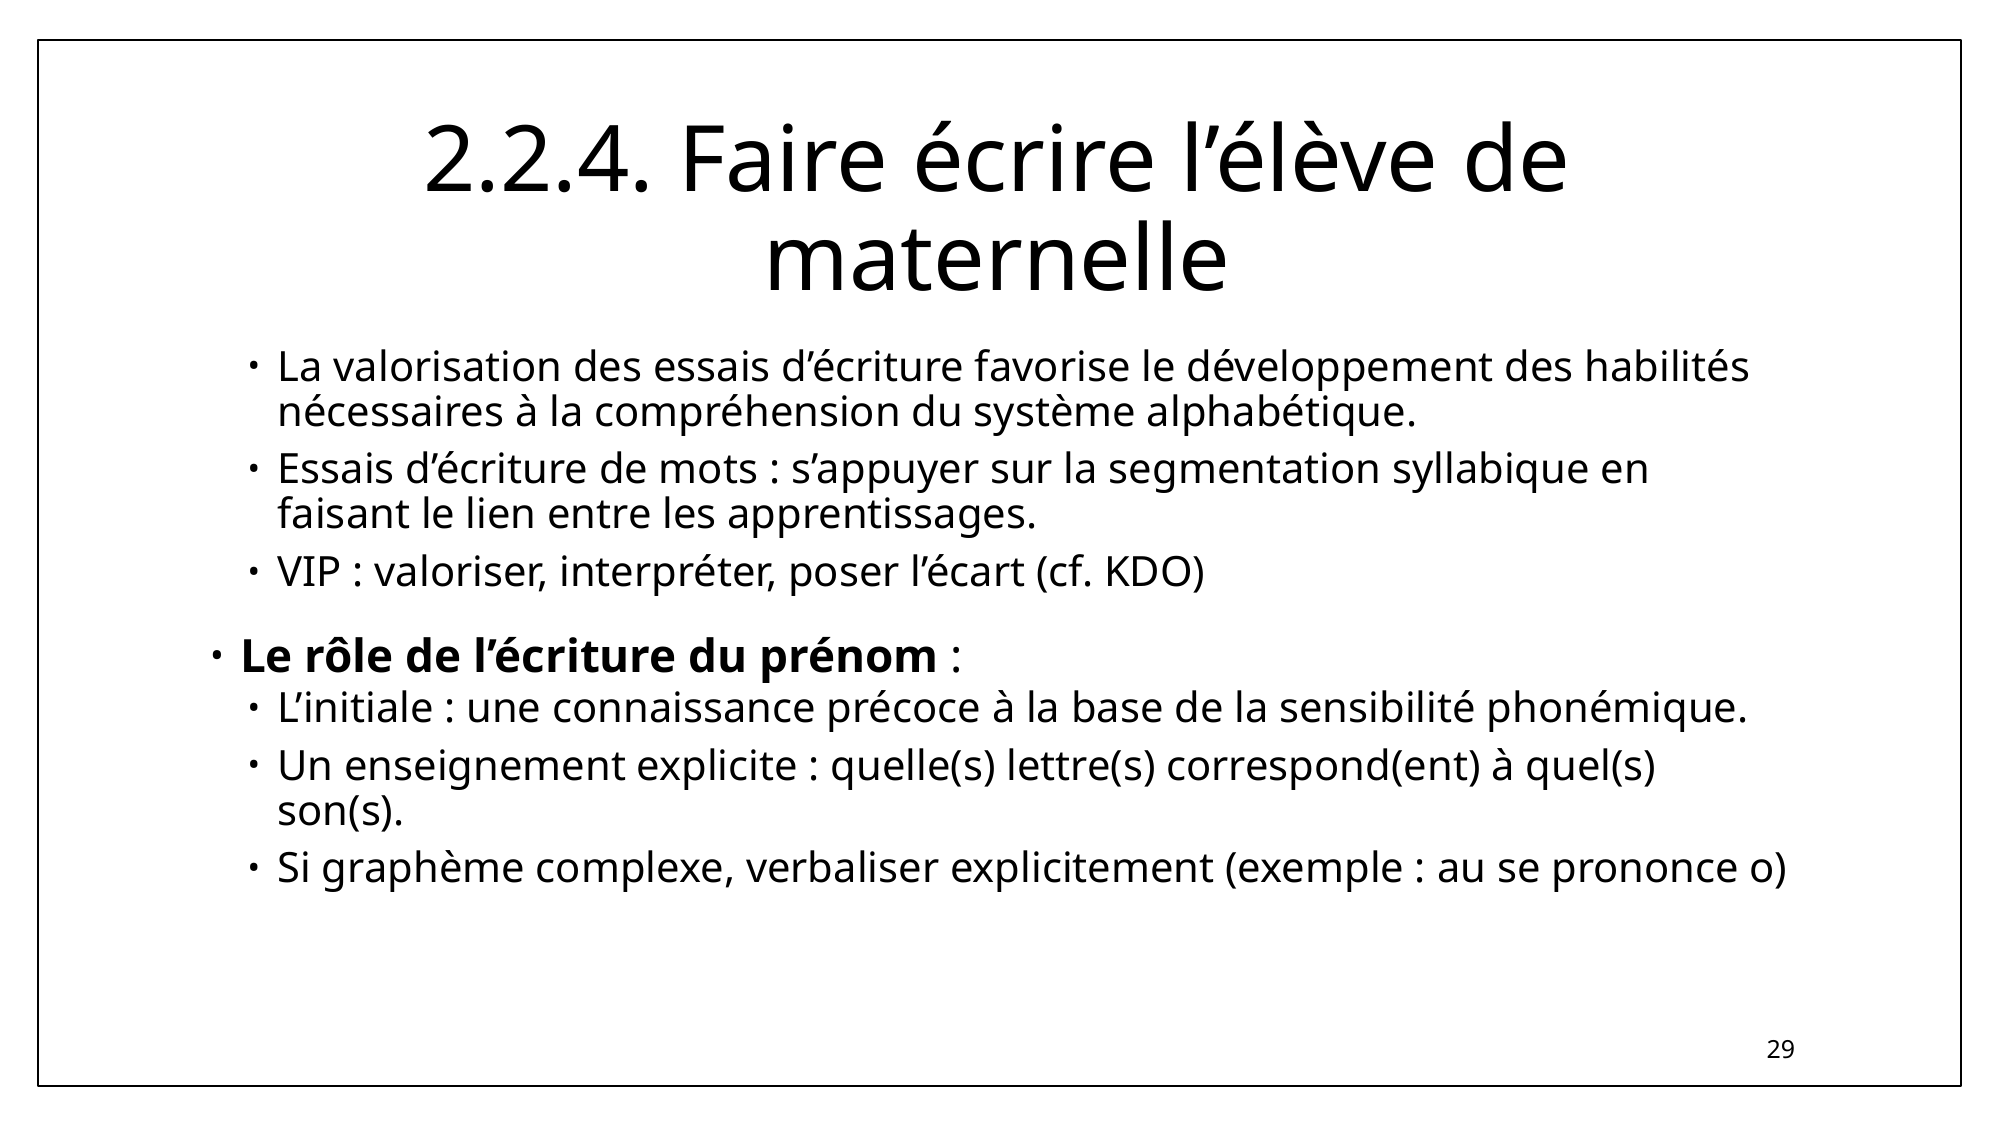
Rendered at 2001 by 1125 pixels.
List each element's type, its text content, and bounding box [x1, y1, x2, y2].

list La valorisation des essais d’écriture favorise le développement des habilités nécessaires à la compréhension du système alphabétique. Essais d’écriture de mots : s’appuyer sur la segmentation syllabique en faisant le lien entre les apprentissages. VIP : valoriser, interpréter, poser l’écart (cf. KDO) Le rôle de l’écriture du prénom : L’initiale : une connaissance précoce à la base de la sensibilité phonémique. Un enseignement explicite : quelle(s) lettre(s) correspond(ent) à quel(s) son(s). Si graphème complexe, verbaliser explicitement (exemple : au se prononce o) [187, 337, 1808, 1000]
slide_number 29 [1530, 1020, 1811, 1081]
title 2.2.4. Faire écrire l’élève de maternelle [187, 99, 1808, 323]
